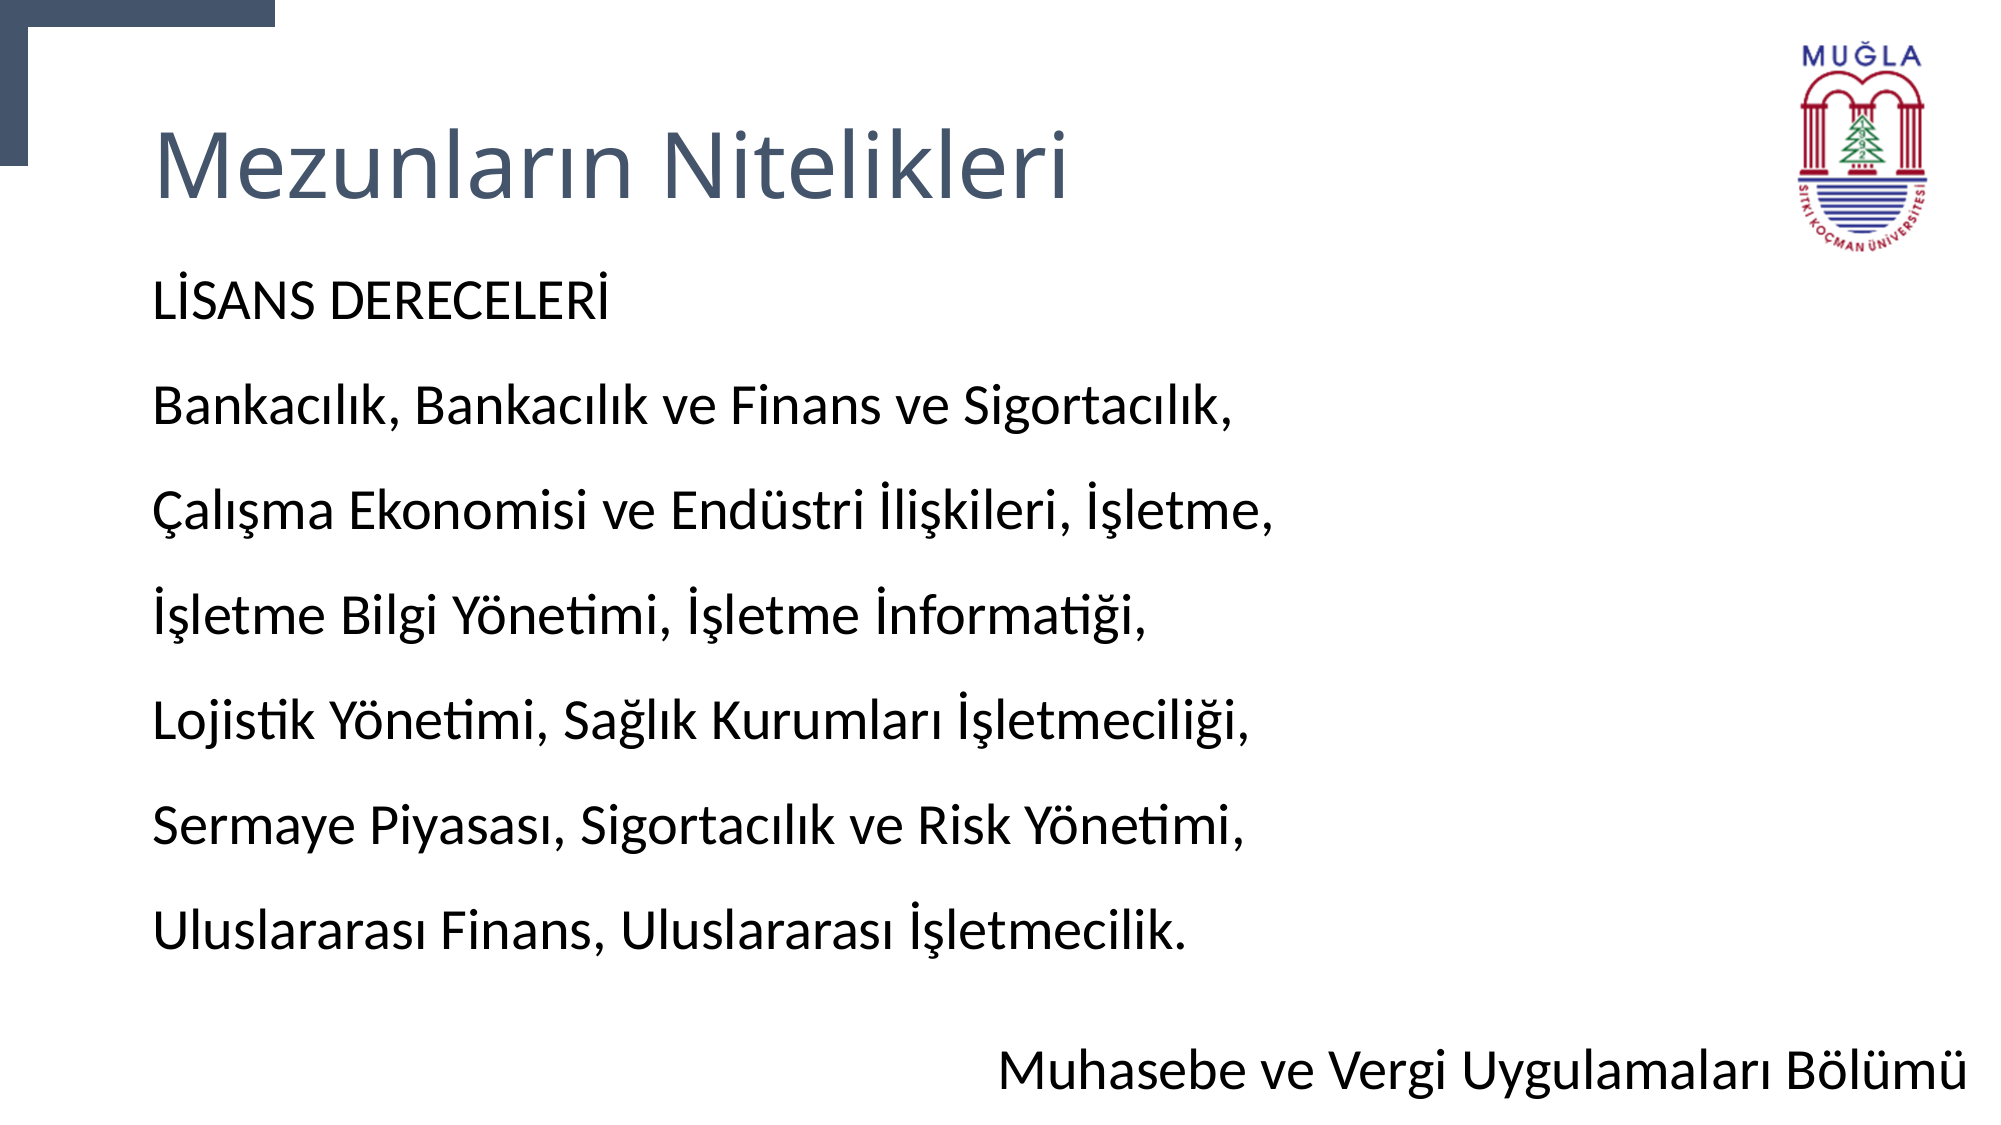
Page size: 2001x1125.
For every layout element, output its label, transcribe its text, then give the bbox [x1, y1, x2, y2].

title Mezunların Nitelikleri [137, 59, 1863, 278]
text_box Muhasebe ve Vergi Uygulamaları Bölümü [982, 1023, 1998, 1109]
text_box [0, 0, 810, 244]
list LİSANS DERECELERİ Bankacılık, Bankacılık ve Finans ve Sigortacılık, Çalışma Ekonomisi ve Endüstri İlişkileri, İşletme, İşletme Bilgi Yönetimi, İşletme İnformatiği, Lojistik Yönetimi, Sağlık Kurumları İşletmeciliği, Sermaye Piyasası, Sigortacılık ve Risk Yönetimi, Uluslararası Finans, Uluslararası İşletmecilik. [137, 278, 1863, 1014]
picture [1794, 37, 1930, 257]
